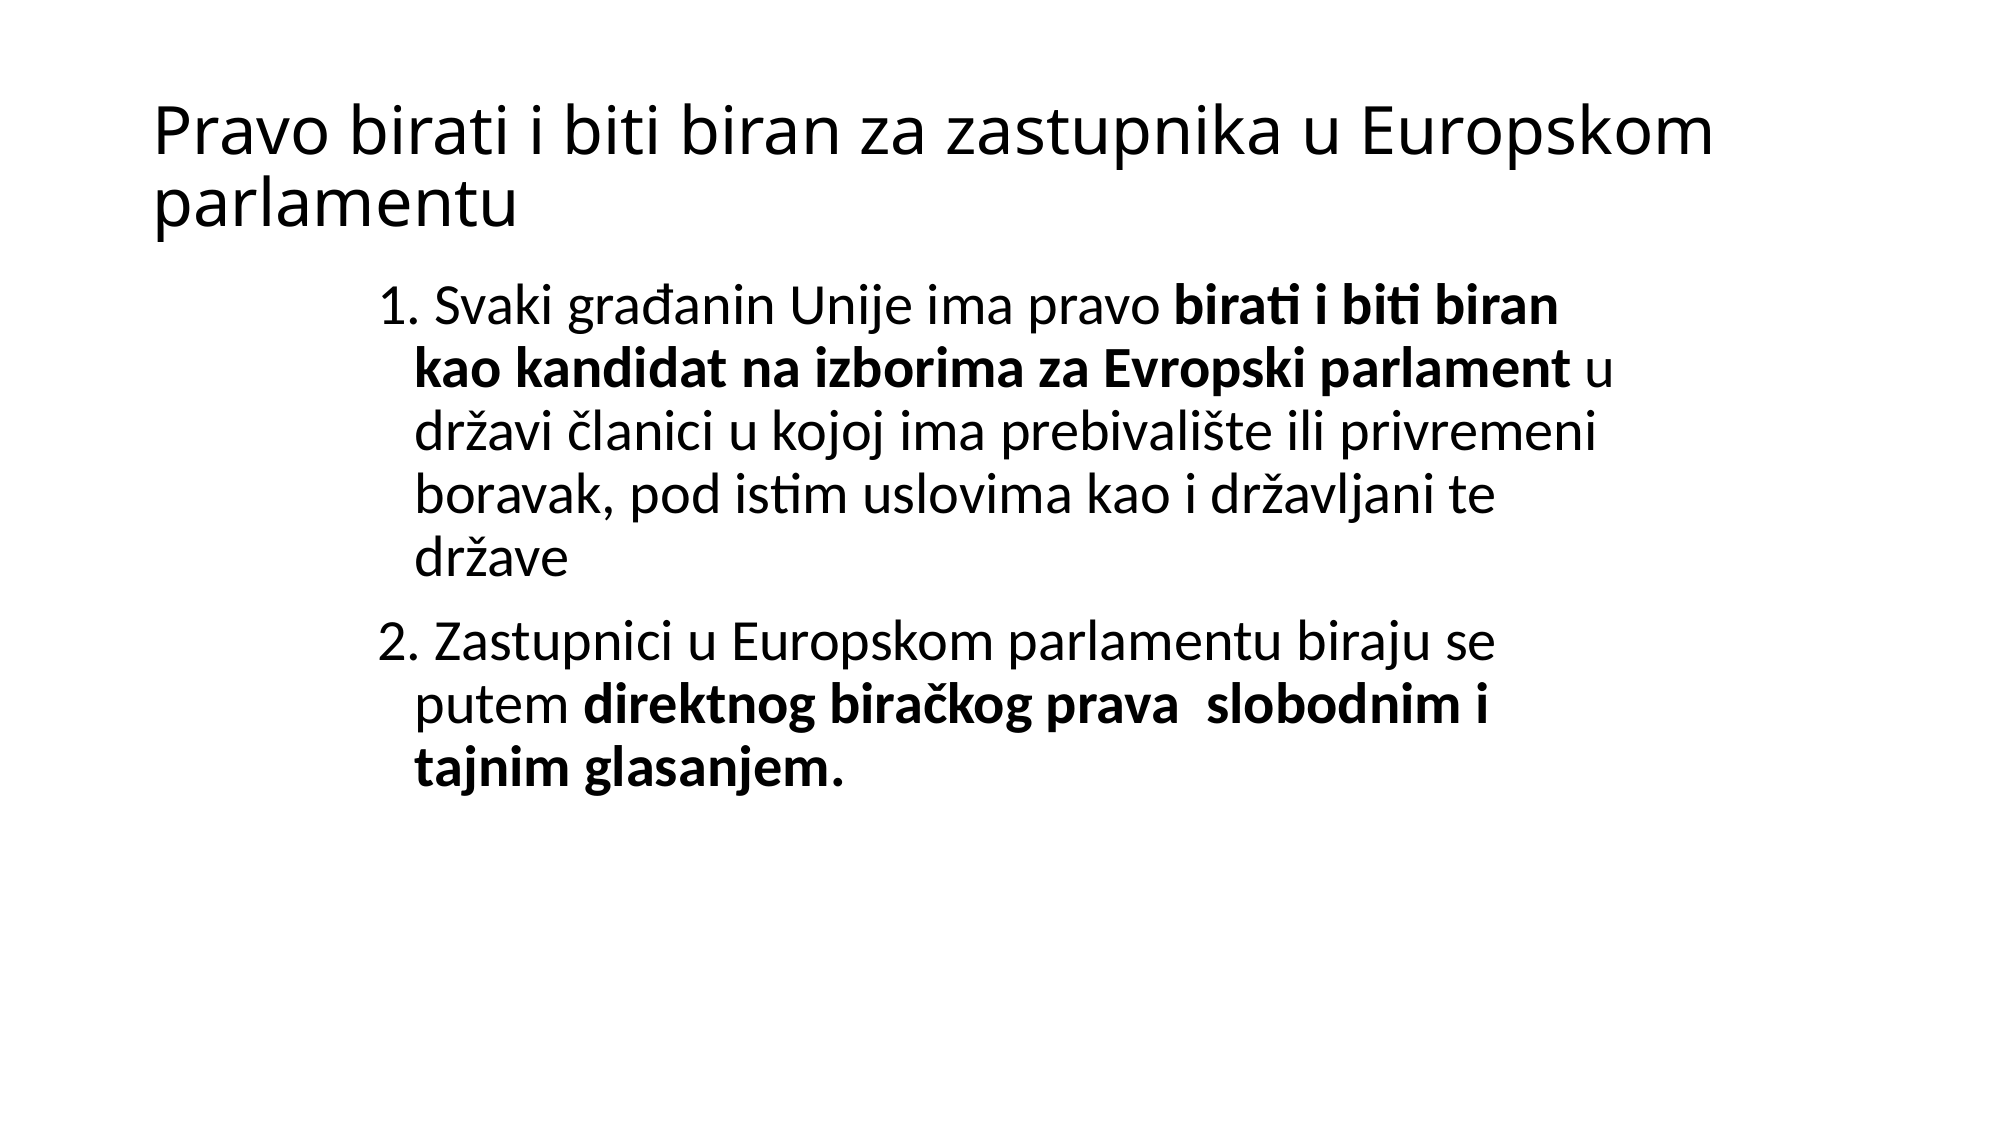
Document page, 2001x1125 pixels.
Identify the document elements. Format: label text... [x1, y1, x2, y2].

title Pravo birati i biti biran za zastupnika u Europskom parlamentu [137, 59, 1863, 278]
list 1. Svaki građanin Unije ima pravo birati i biti biran kao kandidat na izborima za Evropski parlament u državi članici u kojoj ima prebivalište ili privremeni boravak, pod istim uslovima kao i državljani te države 2. Zastupnici u Europskom parlamentu biraju se putem direktnog biračkog prava slobodnim i tajnim glasanjem. [362, 267, 1638, 975]
